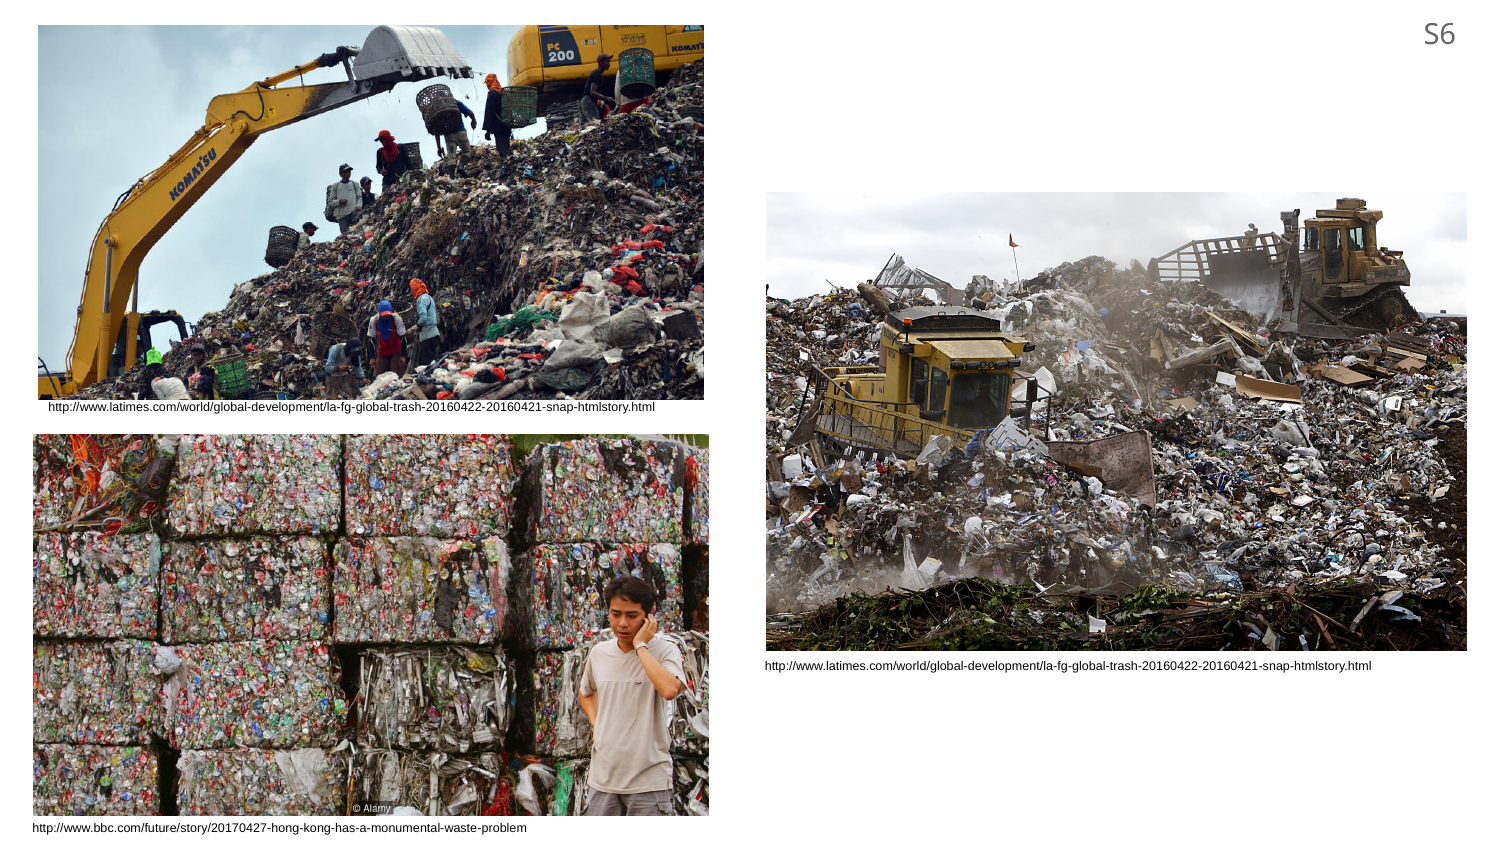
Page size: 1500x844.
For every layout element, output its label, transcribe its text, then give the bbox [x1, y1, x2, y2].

text_box S6 [1408, 0, 1500, 60]
picture [38, 25, 705, 400]
text_box http://www.latimes.com/world/global-development/la-fg-global-trash-20160422-20160421-snap-htmlstory.html [749, 650, 1500, 681]
text_box http://www.latimes.com/world/global-development/la-fg-global-trash-20160422-20160421-snap-htmlstory.html [33, 391, 761, 422]
text_box http://www.bbc.com/future/story/20170427-hong-kong-has-a-monumental-waste-problem [17, 812, 768, 843]
picture [766, 192, 1467, 651]
picture [33, 434, 710, 816]
